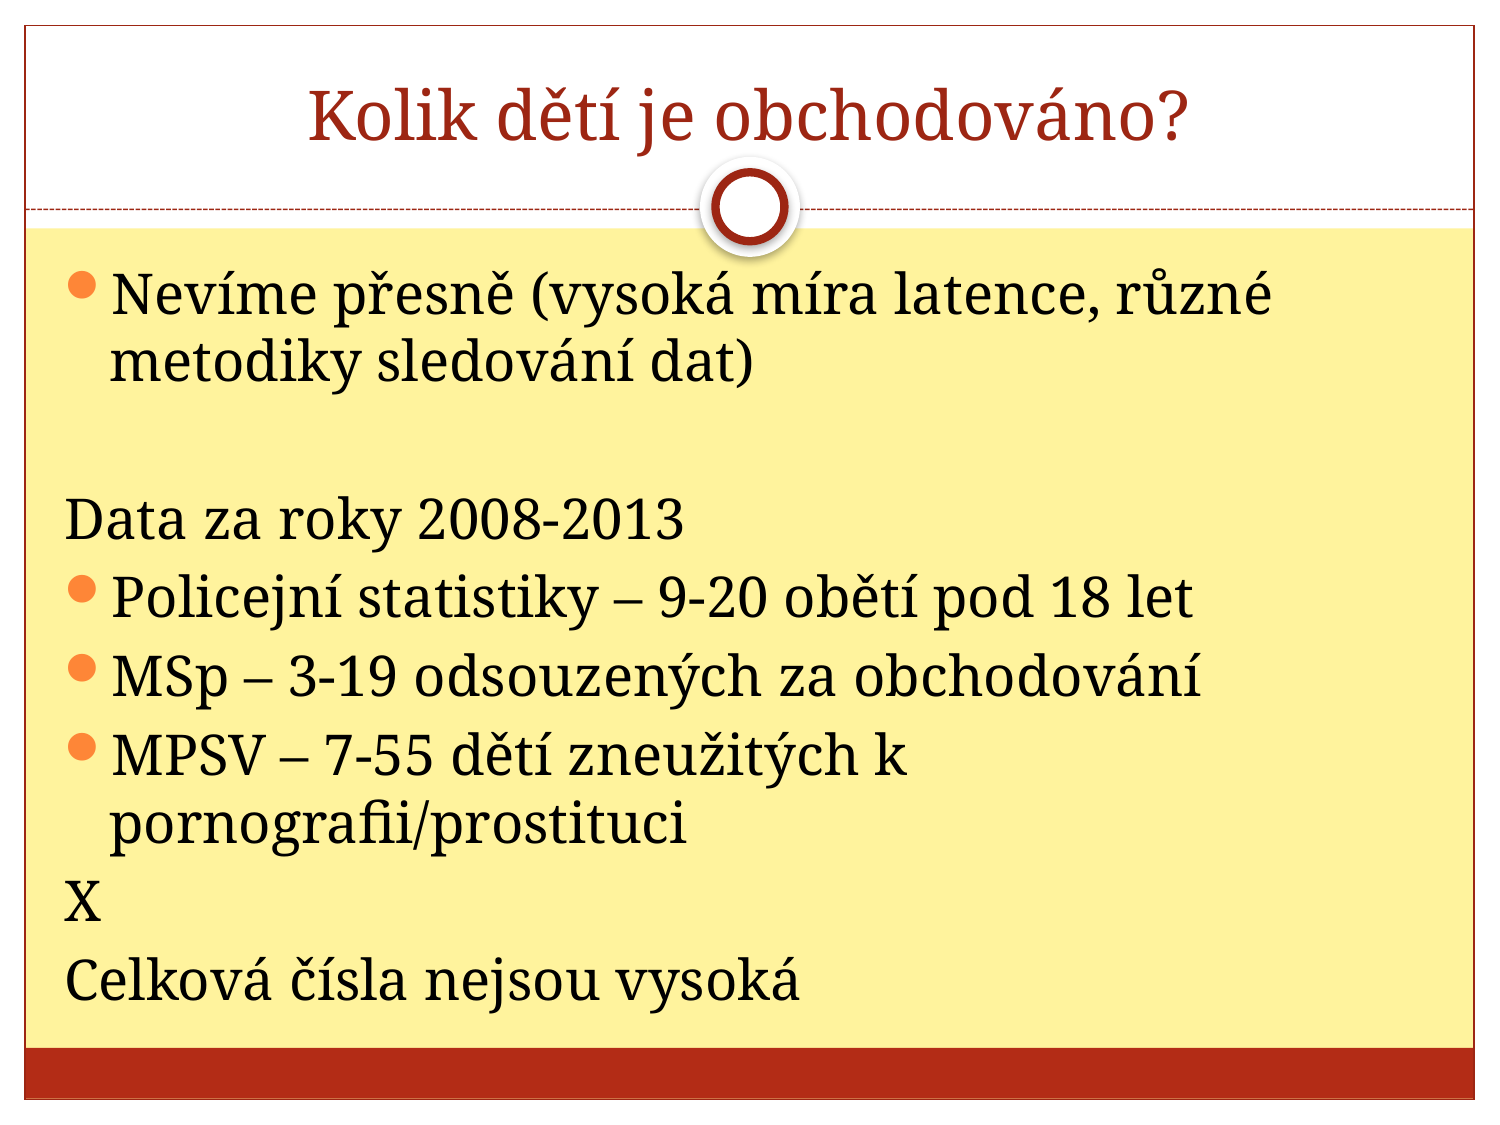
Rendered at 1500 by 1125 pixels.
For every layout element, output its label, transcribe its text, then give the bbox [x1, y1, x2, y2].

title Kolik dětí je obchodováno? [49, 37, 1450, 162]
list Nevíme přesně (vysoká míra latence, různé metodiky sledování dat) Data za roky 2008-2013 Policejní statistiky – 9-20 obětí pod 18 let MSp – 3-19 odsouzených za obchodování MPSV – 7-55 dětí zneužitých k pornografii/prostituci X Celková čísla nejsou vysoká [49, 250, 1445, 1001]
